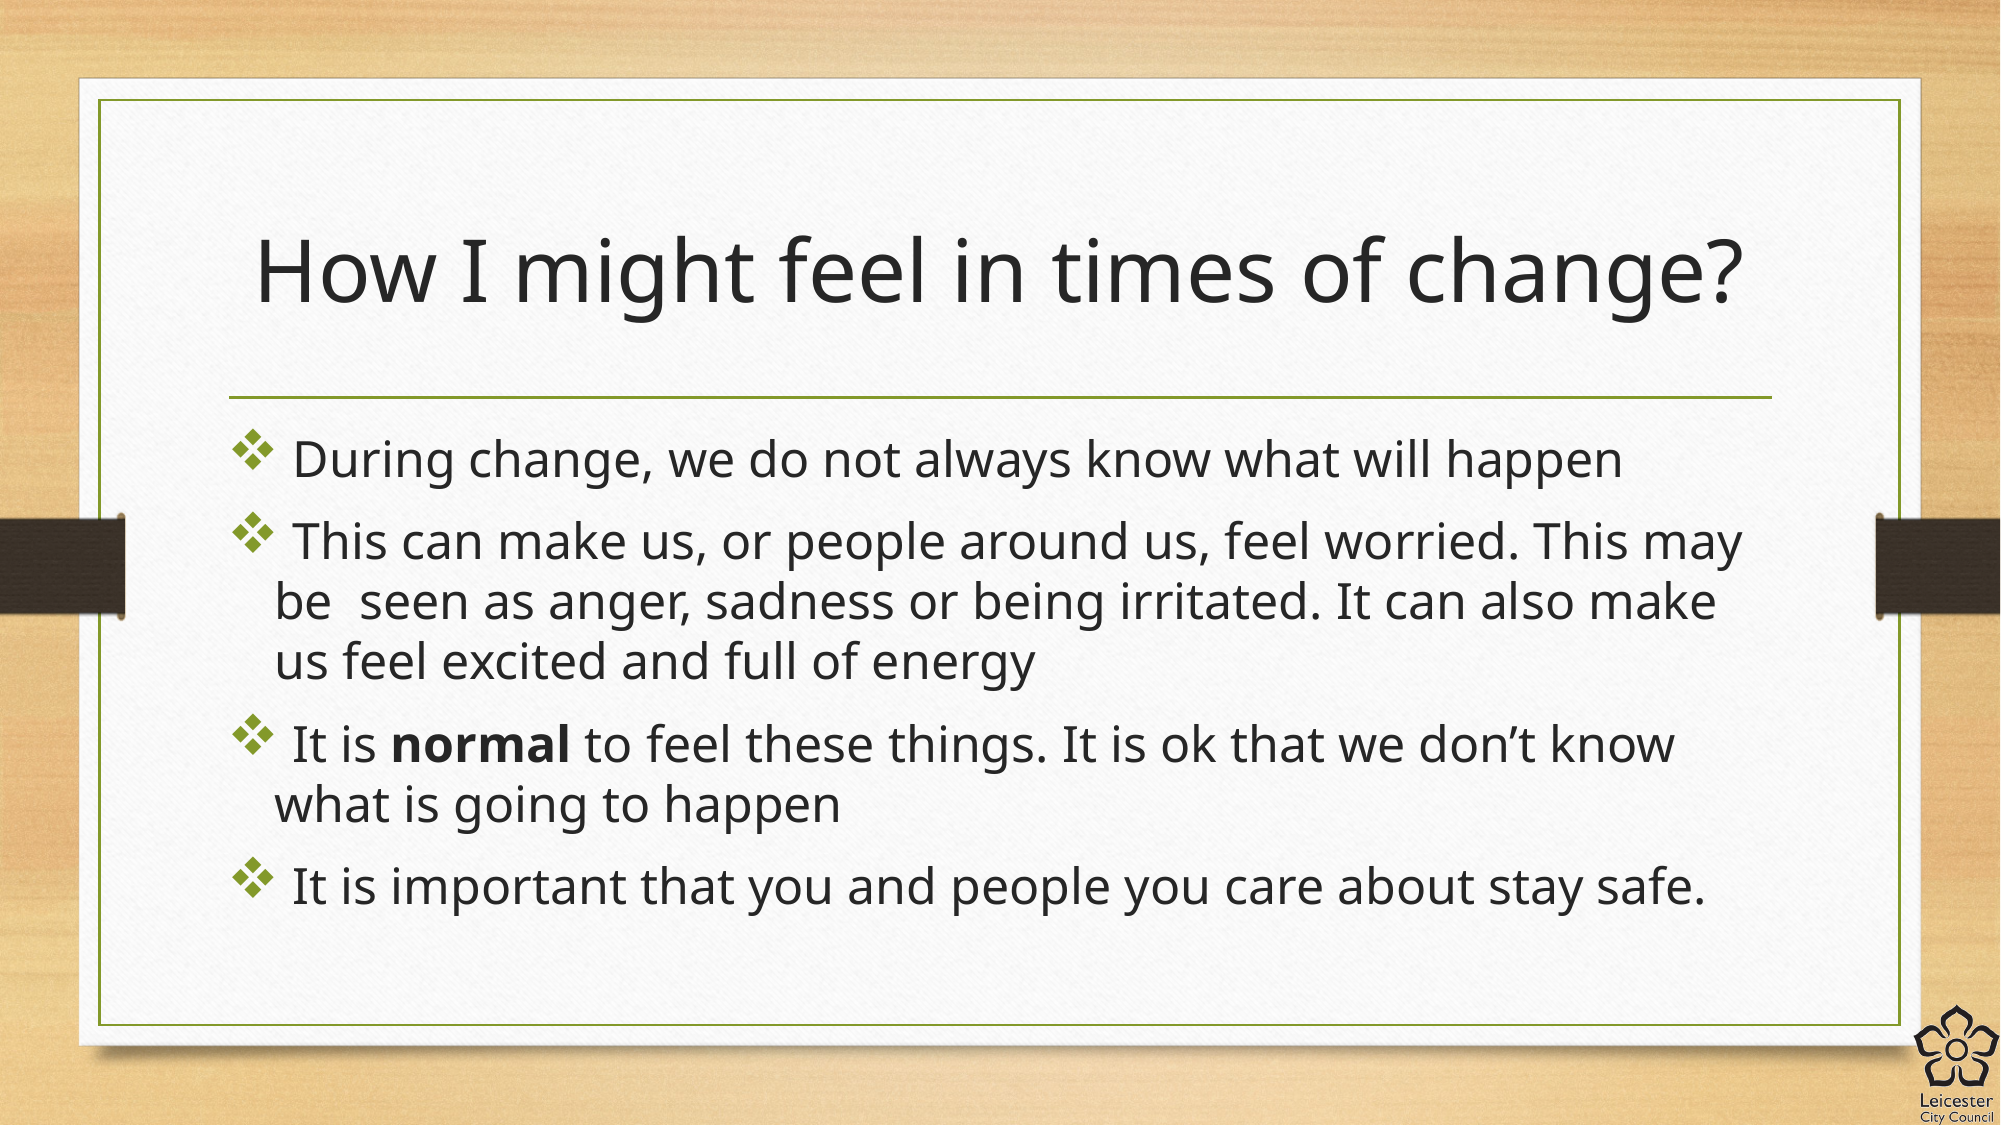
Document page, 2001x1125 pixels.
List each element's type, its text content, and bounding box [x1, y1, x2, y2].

title How I might feel in times of change? [212, 161, 1788, 375]
picture [0, 0, 2001, 1125]
list During change, we do not always know what will happen This can make us, or people around us, feel worried. This may be seen as anger, sadness or being irritated. It can also make us feel excited and full of energy It is normal to feel these things. It is ok that we don’t know what is going to happen It is important that you and people you care about stay safe. [212, 419, 1788, 964]
